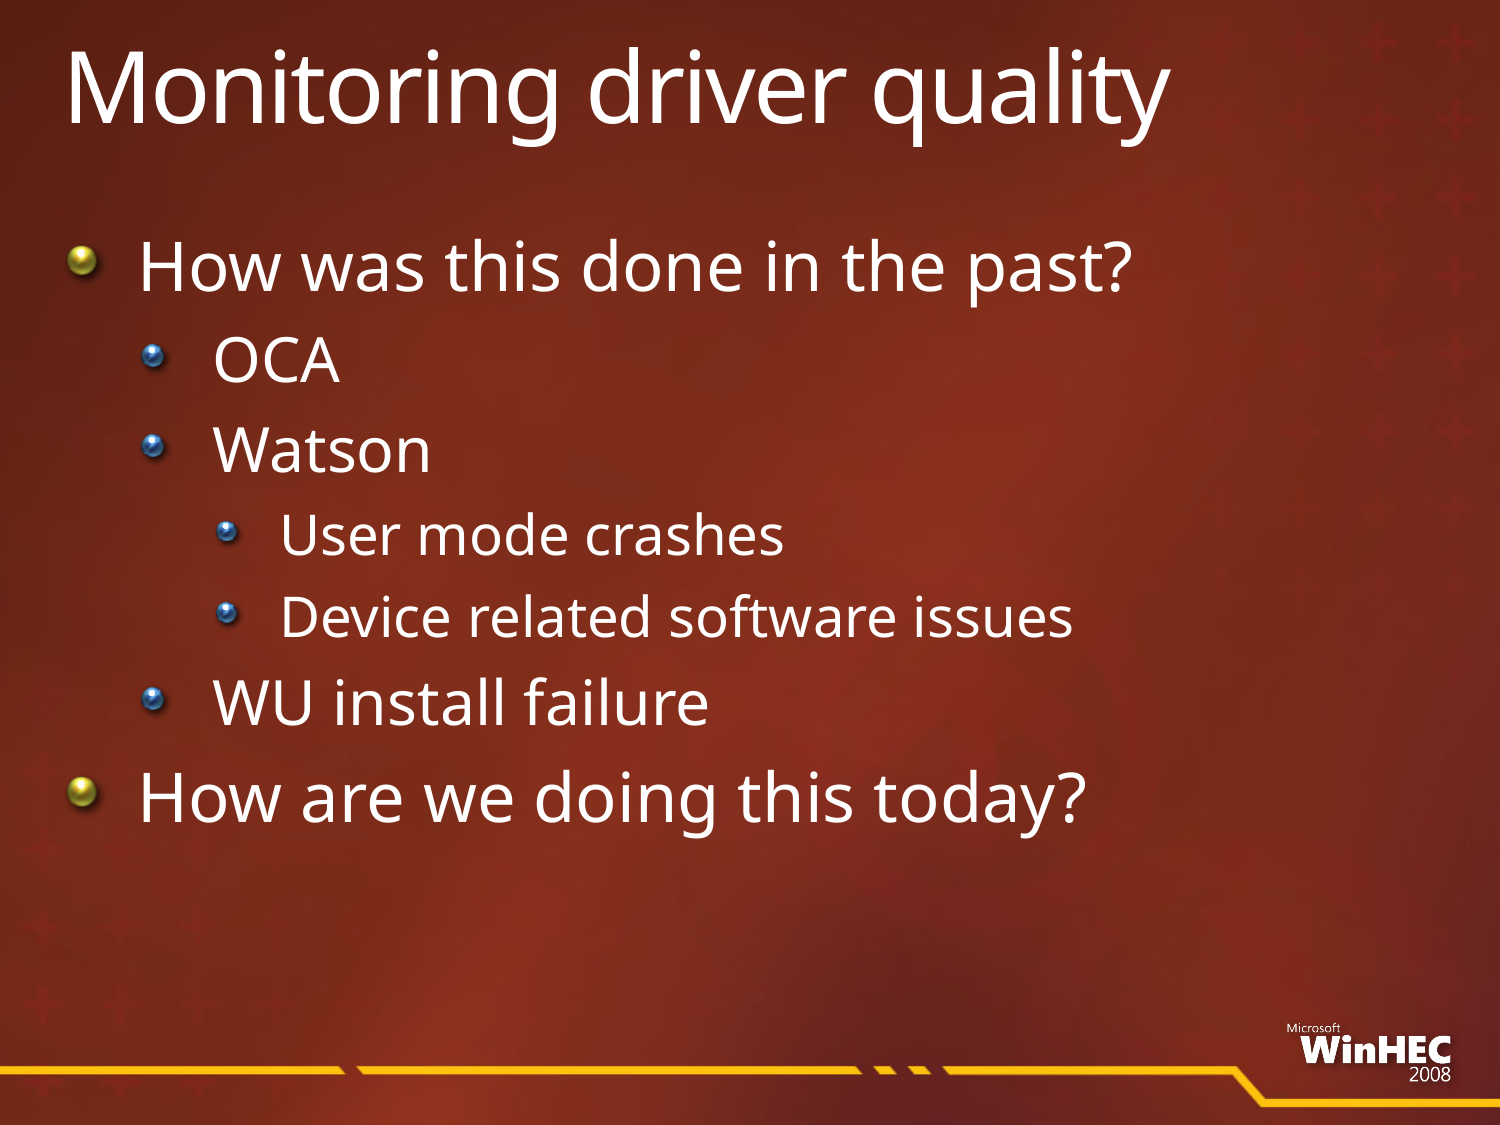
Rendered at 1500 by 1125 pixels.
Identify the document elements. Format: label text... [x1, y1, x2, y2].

list How was this done in the past? OCA Watson User mode crashes Device related software issues WU install failure How are we doing this today? [62, 231, 1438, 847]
picture [0, 0, 1500, 1125]
title Monitoring driver quality [62, 37, 1438, 147]
